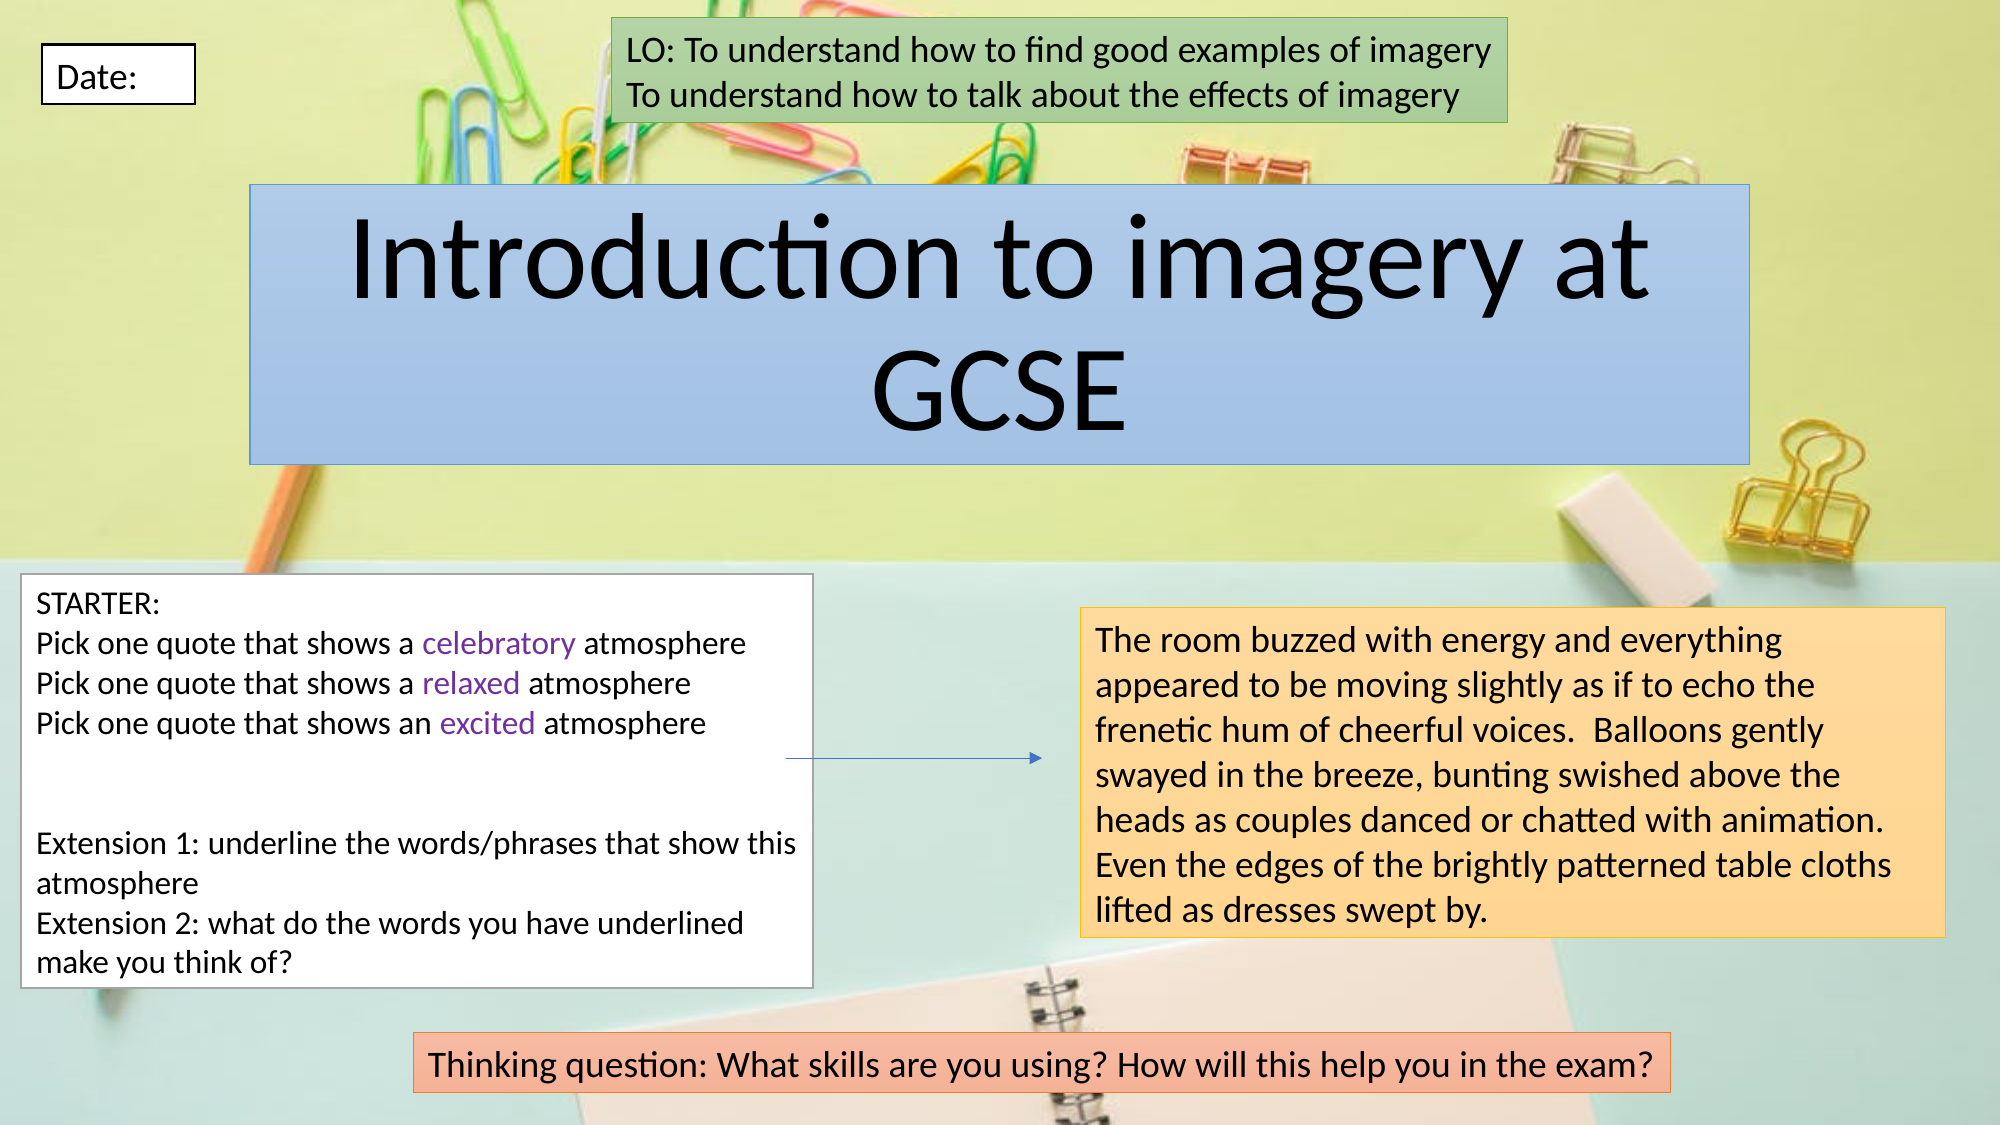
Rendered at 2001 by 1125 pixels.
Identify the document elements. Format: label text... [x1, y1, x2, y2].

text_box STARTER: Pick one quote that shows a celebratory atmosphere Pick one quote that shows a relaxed atmosphere Pick one quote that shows an excited atmosphere Extension 1: underline the words/phrases that show this atmosphere Extension 2: what do the words you have underlined make you think of? [20, 573, 814, 989]
text_box Thinking question: What skills are you using? How will this help you in the exam? [413, 1032, 1671, 1093]
text_box Date: [41, 43, 196, 105]
text_box The room buzzed with energy and everything appeared to be moving slightly as if to echo the frenetic hum of cheerful voices. Balloons gently swayed in the breeze, bunting swished above the heads as couples danced or chatted with animation. Even the edges of the brightly patterned table cloths lifted as dresses swept by. [1080, 607, 1946, 938]
picture [0, 0, 2000, 1125]
title Introduction to imagery at GCSE [249, 184, 1750, 465]
text_box LO: To understand how to find good examples of imagery To understand how to talk about the effects of imagery [611, 17, 1508, 123]
